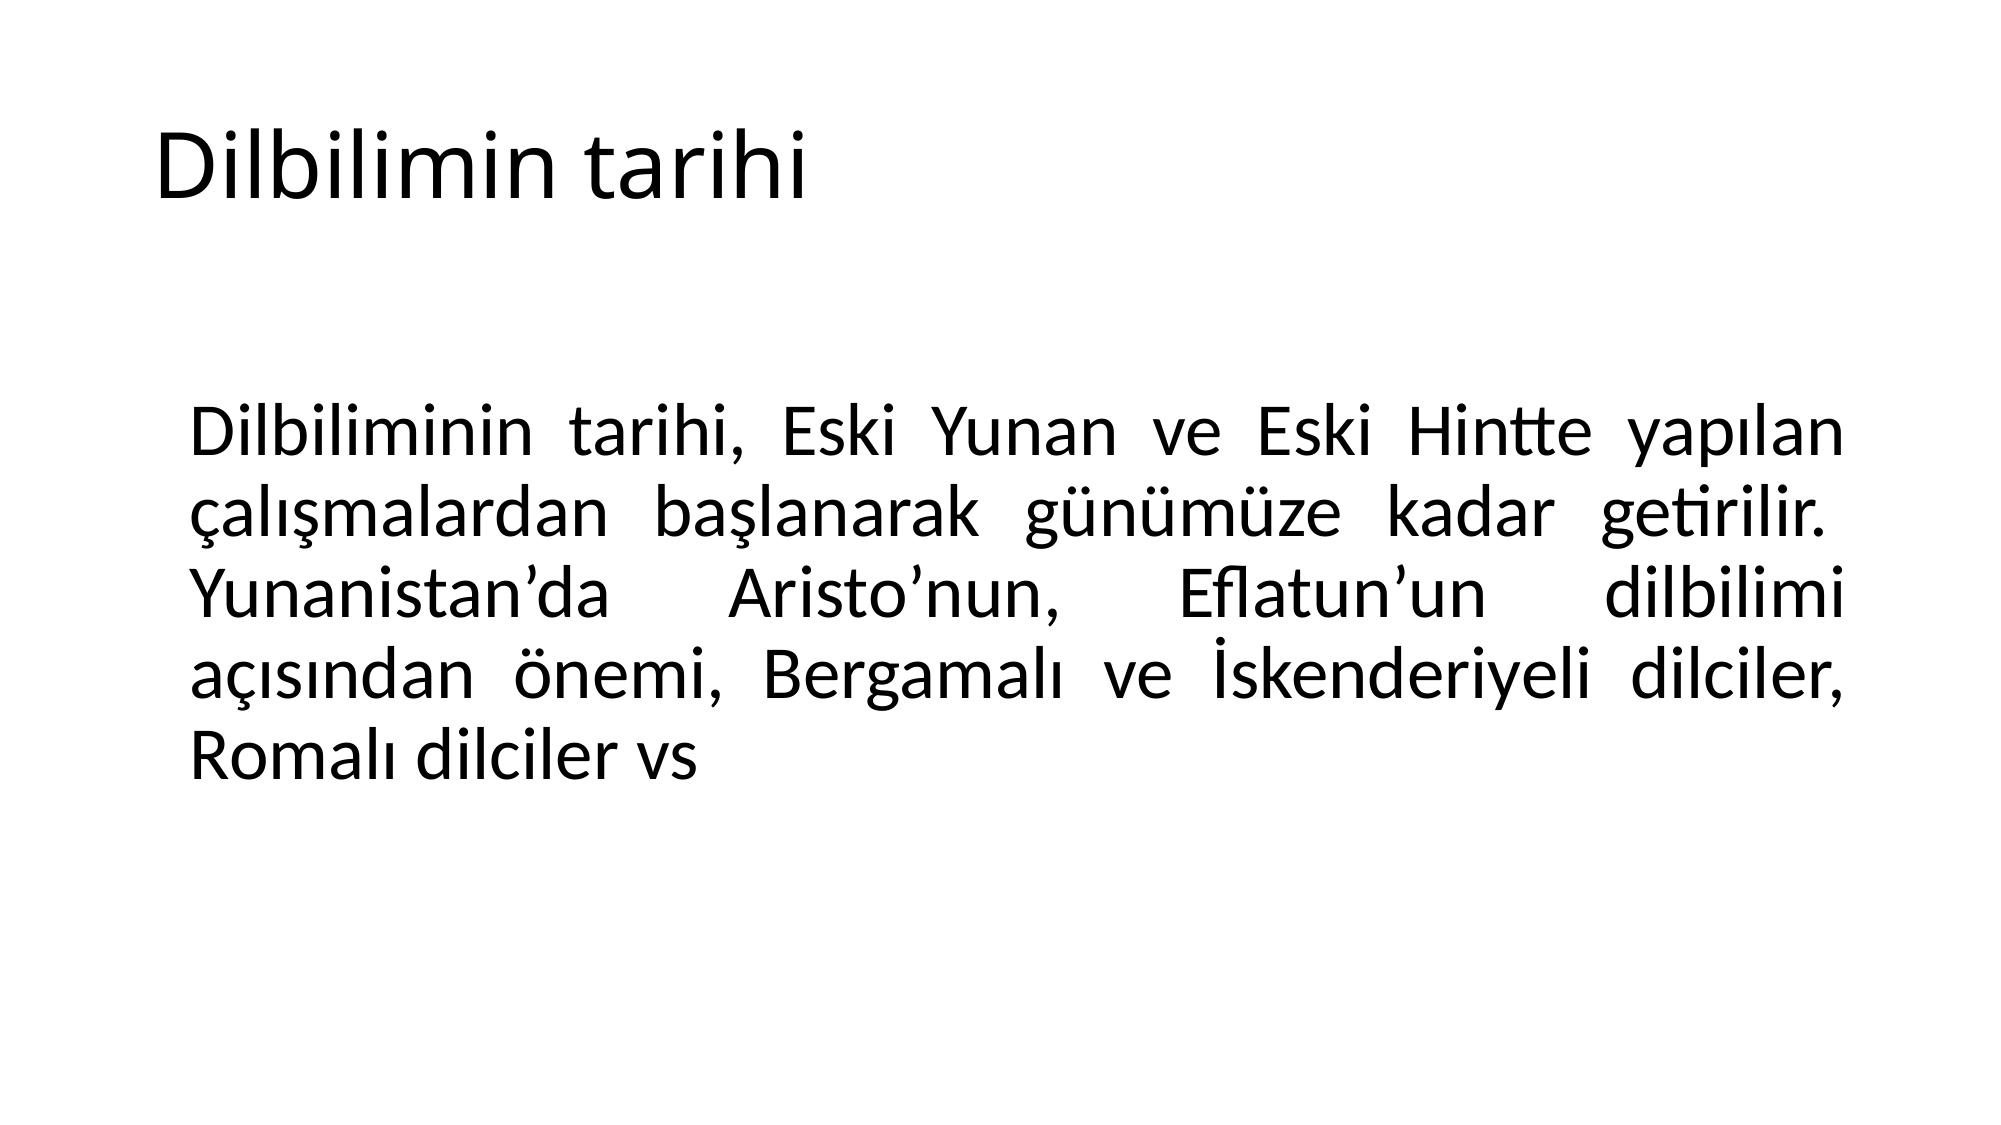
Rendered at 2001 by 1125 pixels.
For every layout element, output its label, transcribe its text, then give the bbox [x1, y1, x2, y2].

title Dilbilimin tarihi [137, 59, 1863, 278]
list Dilbiliminin tarihi, Eski Yunan ve Eski Hintte yapılan çalışmalardan başlanarak günümüze kadar getirilir. Yunanistan’da Aristo’nun, Eflatun’un dilbilimi açısından önemi, Bergamalı ve İskenderiyeli dilciler, Romalı dilciler vs [137, 299, 1863, 1014]
